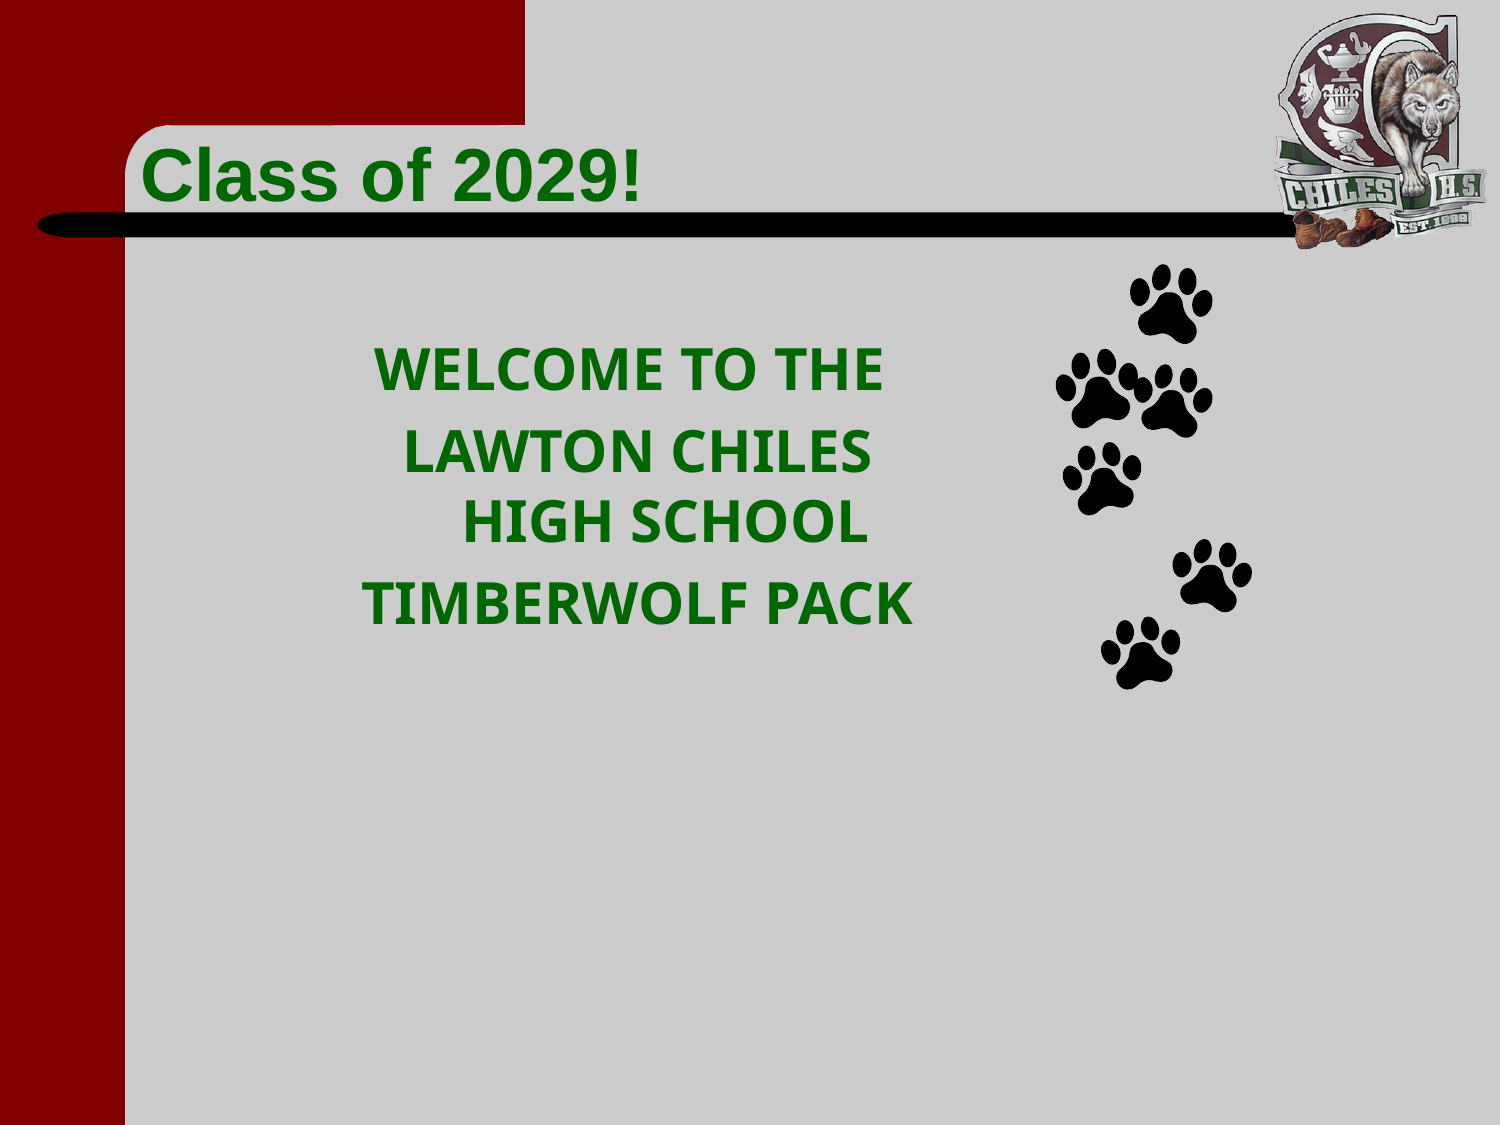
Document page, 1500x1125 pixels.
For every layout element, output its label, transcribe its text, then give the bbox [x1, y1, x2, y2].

title Class of 2029! [125, 37, 1425, 225]
list WELCOME TO THE LAWTON CHILES HIGH SCHOOL TIMBERWOLF PACK [312, 324, 962, 1061]
picture [1099, 537, 1253, 693]
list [1061, 439, 1214, 518]
picture [1272, 12, 1488, 250]
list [1054, 262, 1214, 432]
